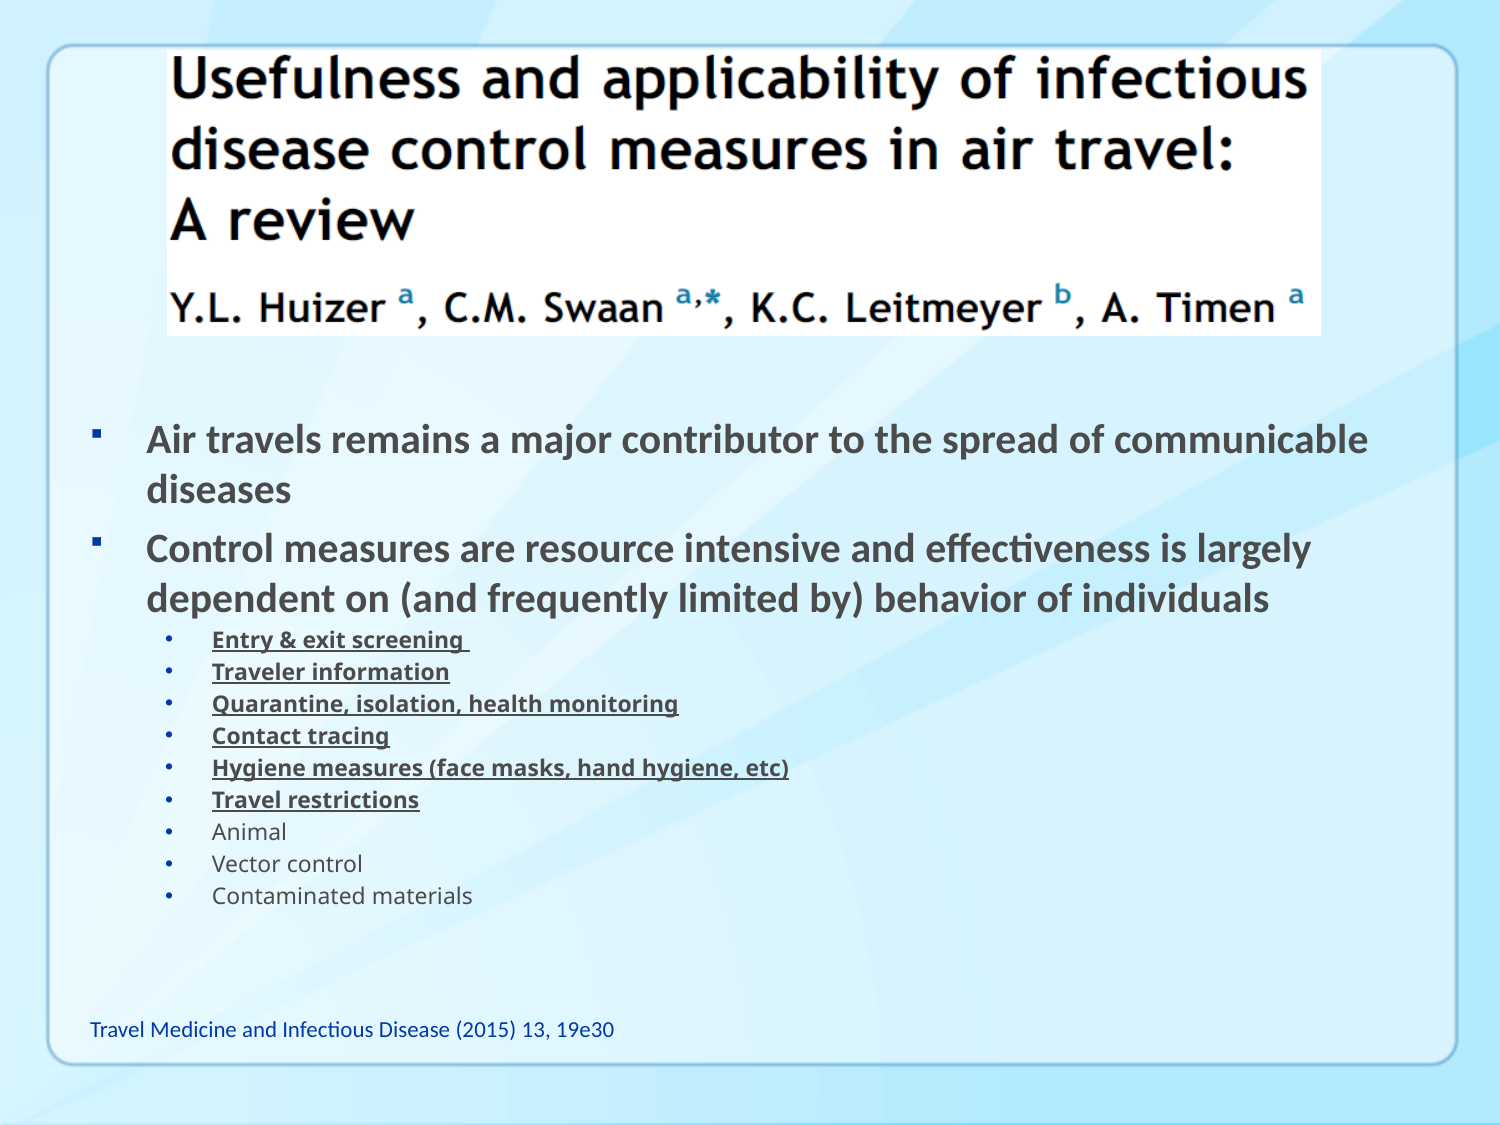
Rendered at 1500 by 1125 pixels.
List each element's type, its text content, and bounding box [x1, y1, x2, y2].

list Travel Medicine and Infectious Disease (2015) 13, 19e30 [75, 987, 1425, 1050]
picture [0, 0, 1500, 1125]
list Air travels remains a major contributor to the spread of communicable diseases Control measures are resource intensive and effectiveness is largely dependent on (and frequently limited by) behavior of individuals Entry & exit screening Traveler information Quarantine, isolation, health monitoring Contact tracing Hygiene measures (face masks, hand hygiene, etc) Travel restrictions Animal Vector control Contaminated materials [75, 404, 1425, 950]
